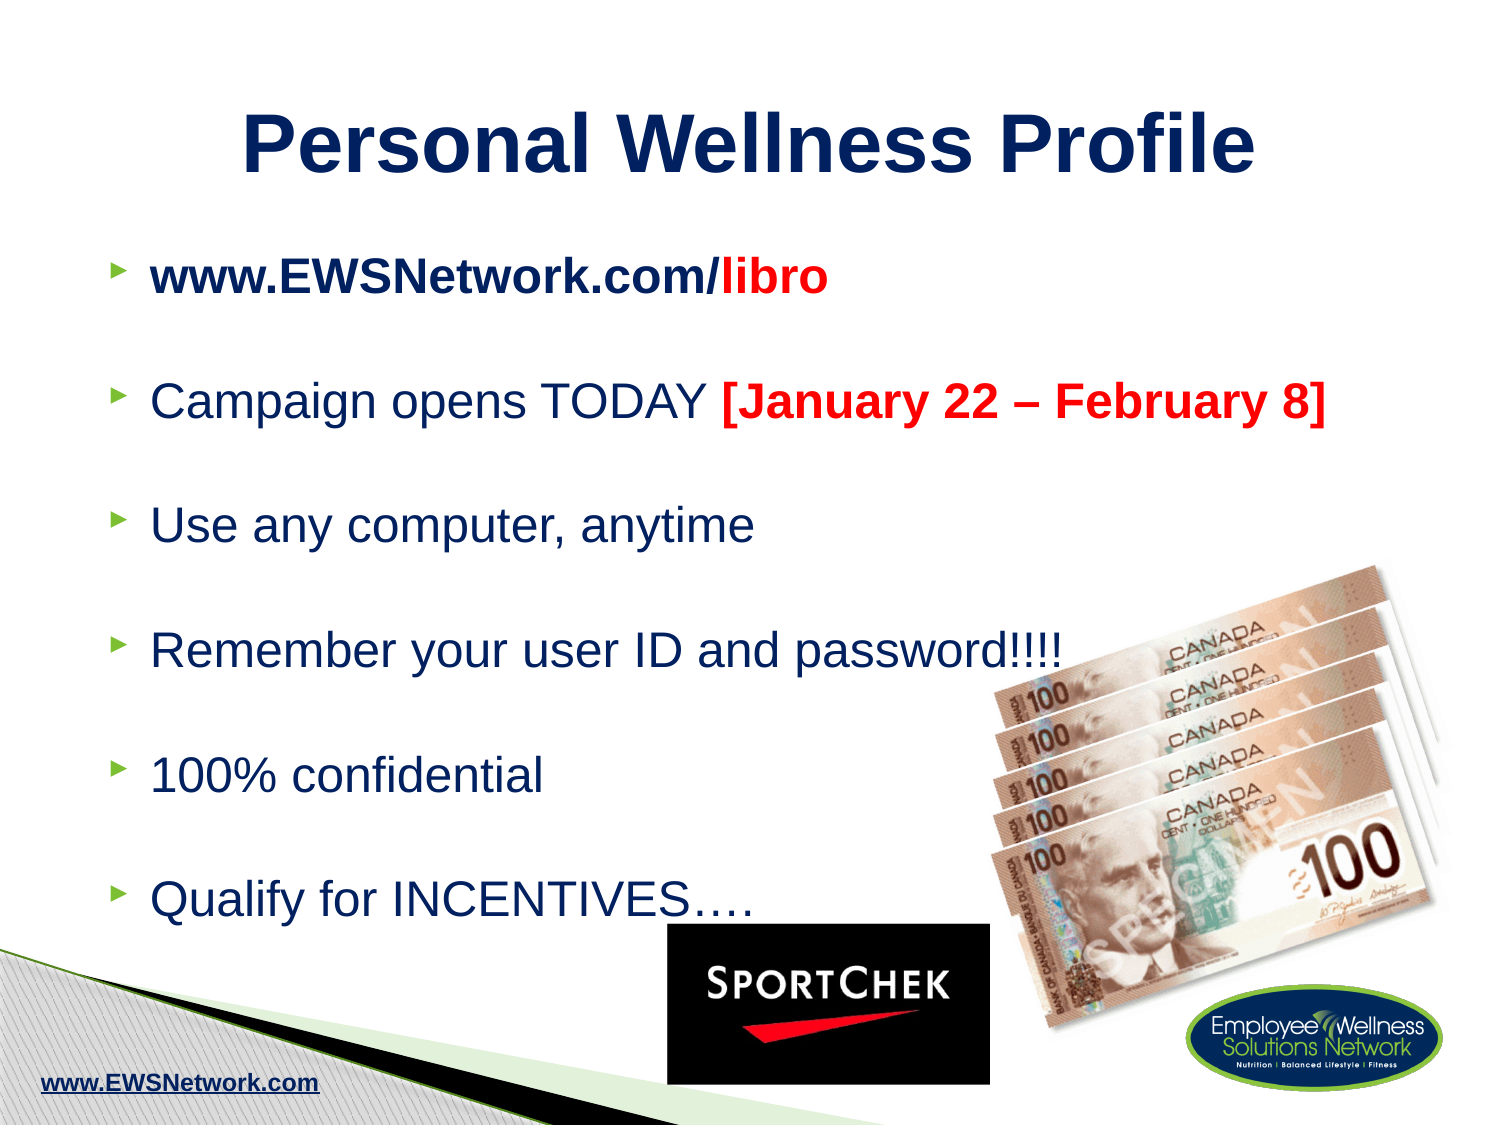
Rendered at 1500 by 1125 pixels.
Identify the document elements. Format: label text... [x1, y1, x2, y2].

picture [988, 559, 1453, 1125]
title Personal Wellness Profile [75, 45, 1425, 233]
picture [667, 922, 990, 1086]
text_box www.EWSNetwork.com [0, 1058, 361, 1104]
list www.EWSNetwork.com/libro Campaign opens TODAY [January 22 – February 8] Use any computer, anytime Remember your user ID and password!!!! 100% confidential Qualify for INCENTIVES…. [75, 242, 1425, 986]
